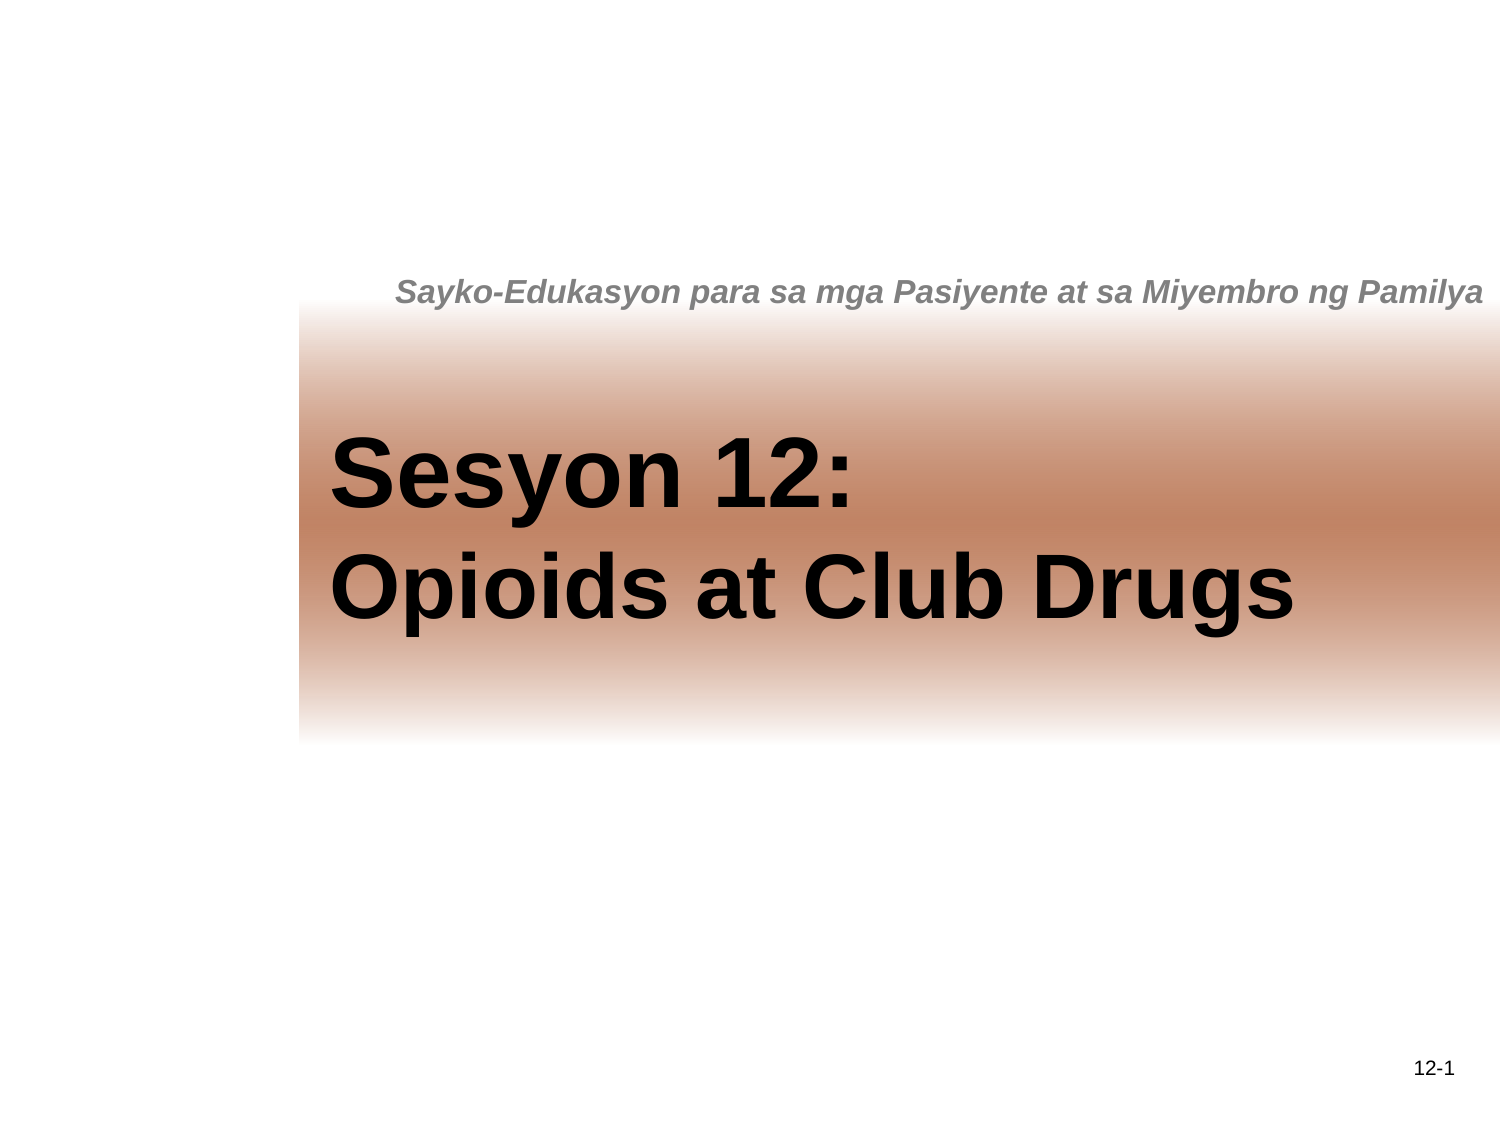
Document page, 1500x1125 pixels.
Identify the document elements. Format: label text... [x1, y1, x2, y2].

text_box Sesyon 12: Opioids at Club Drugs [299, 318, 1500, 746]
text_box Sayko-Edukasyon para sa mga Pasiyente at sa Miyembro ng Pamilya [299, 262, 1500, 318]
slide_number 12-1 [1120, 1046, 1471, 1125]
